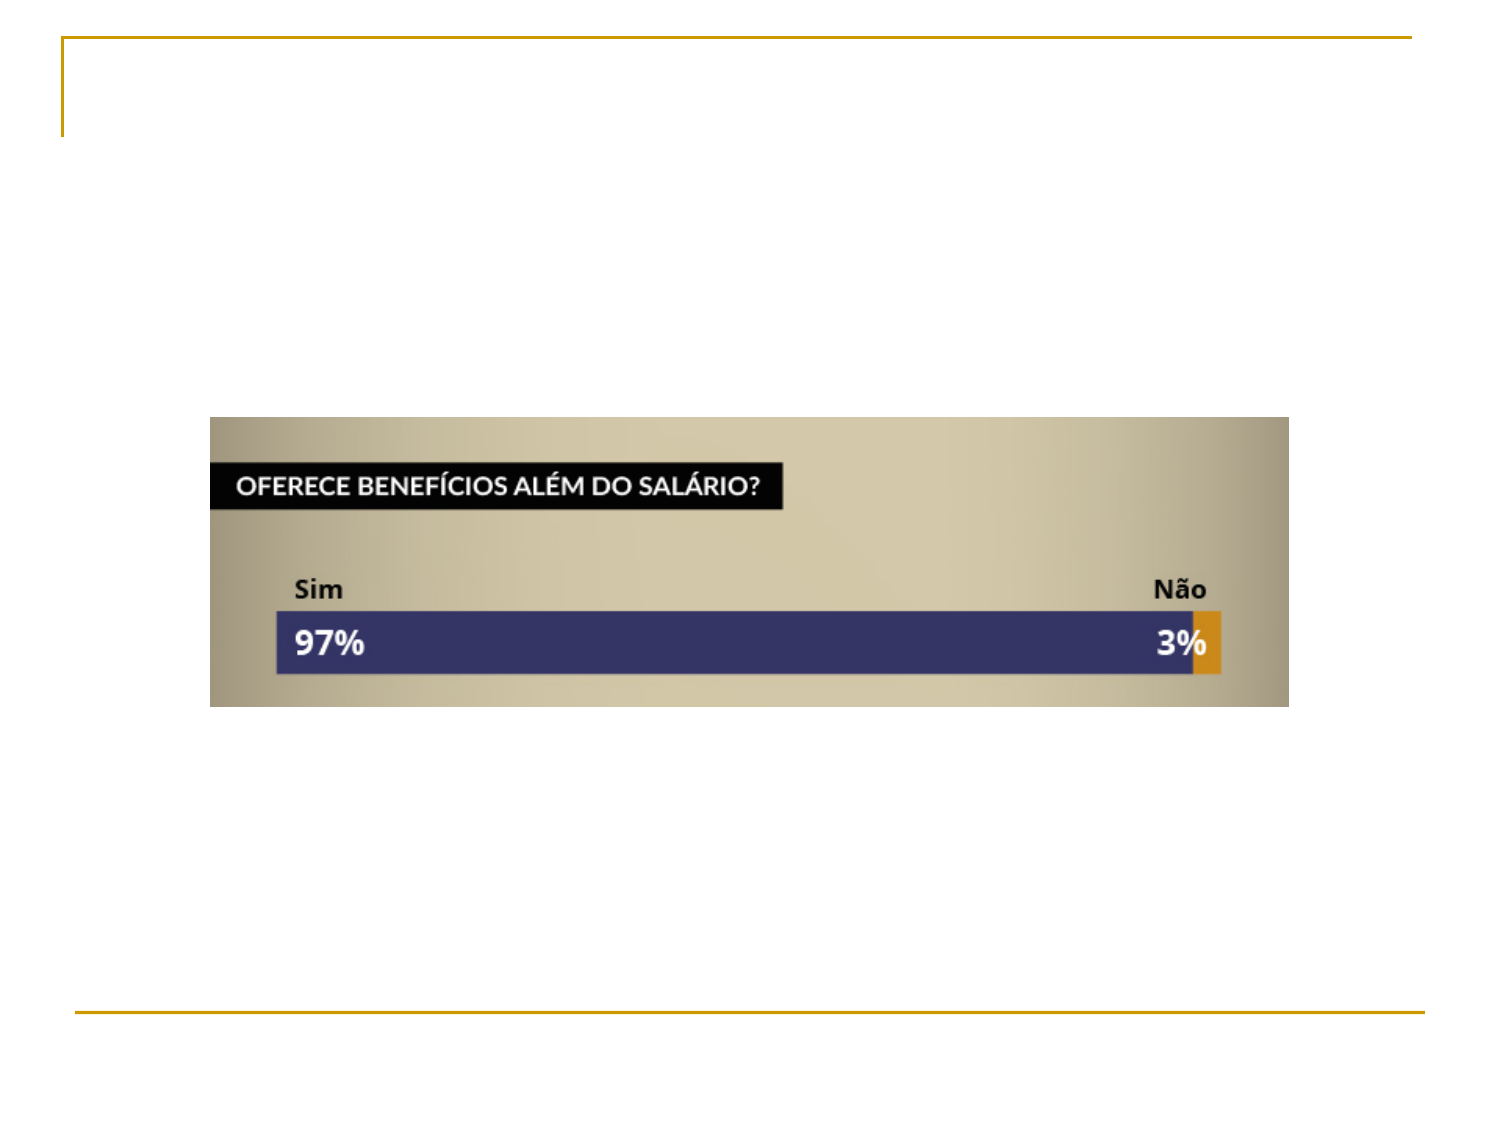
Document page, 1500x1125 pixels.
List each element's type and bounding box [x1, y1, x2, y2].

picture [210, 417, 1290, 708]
